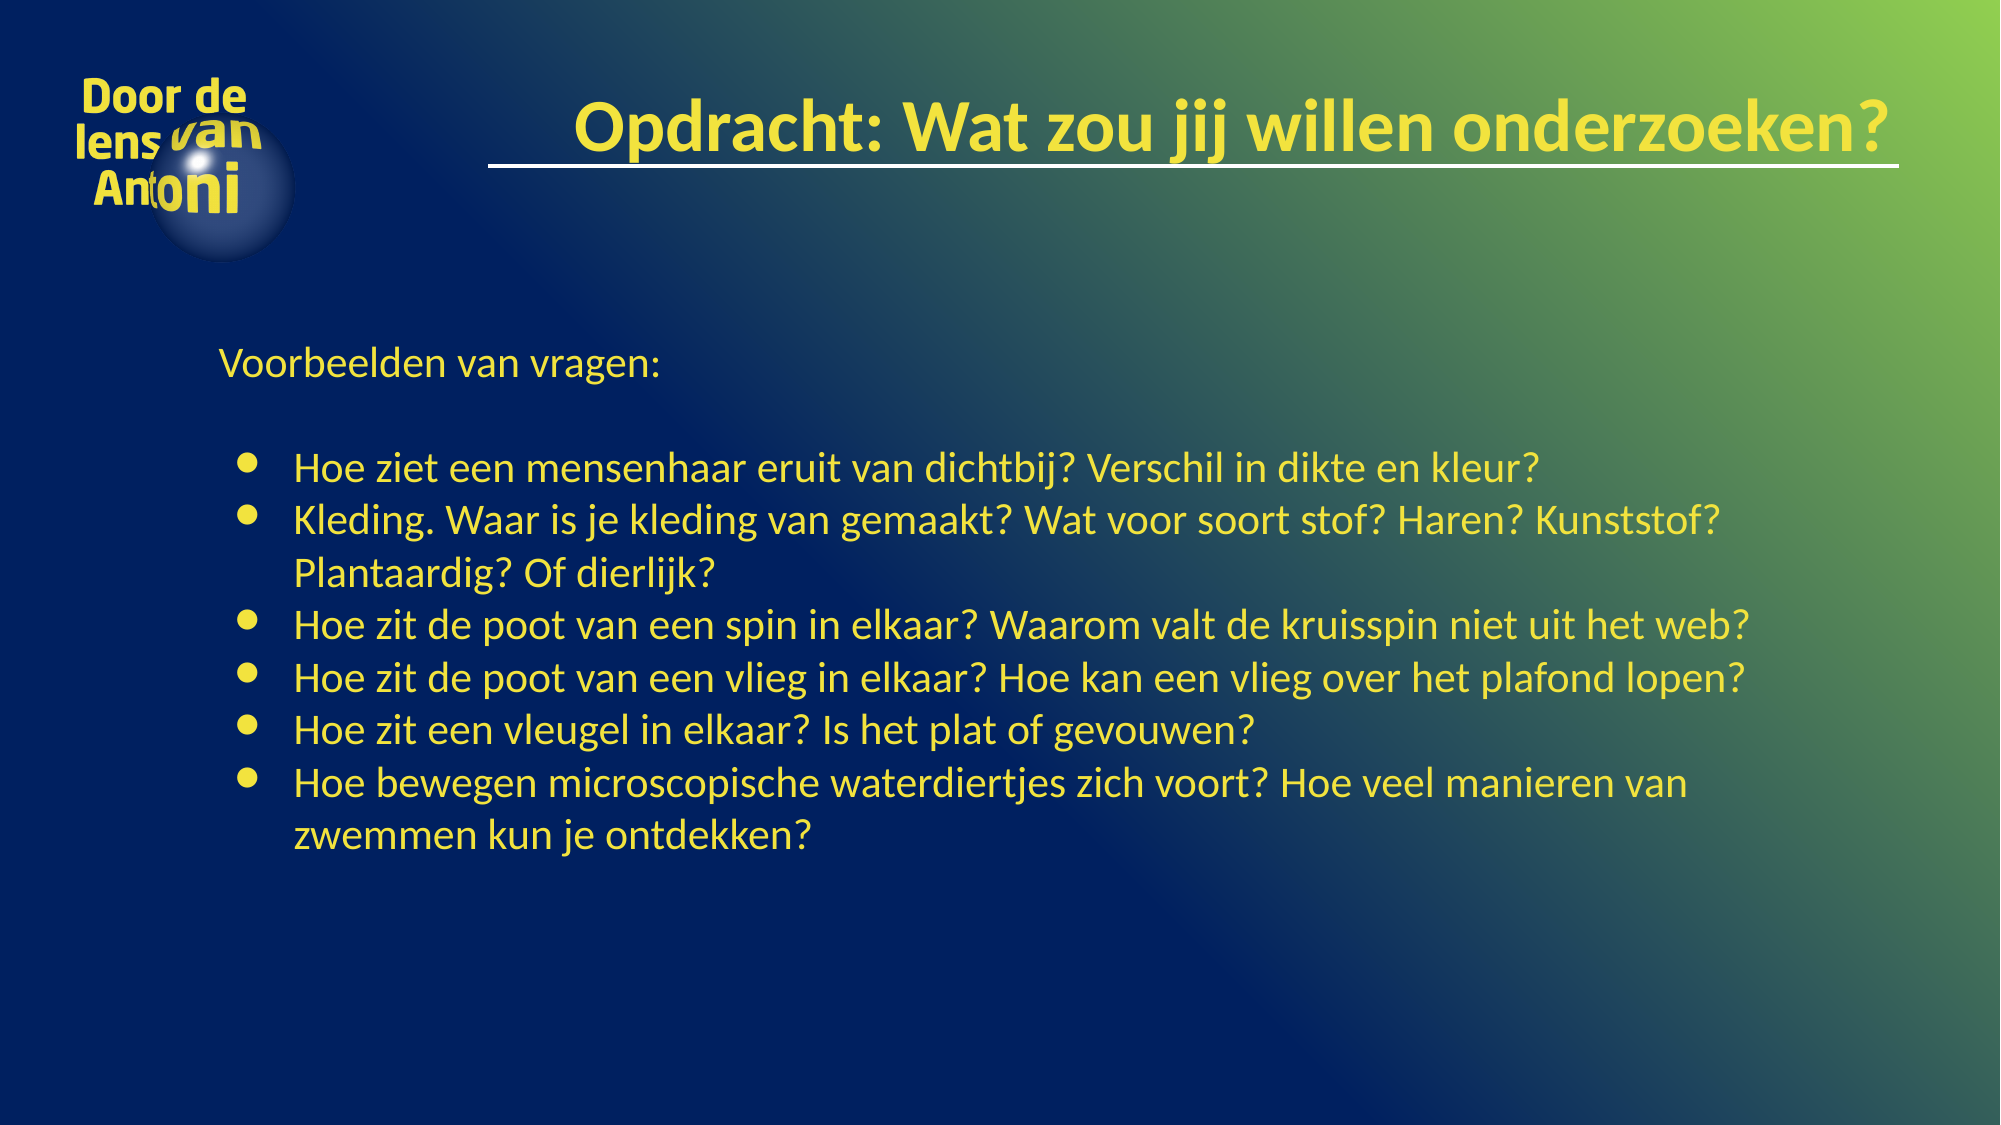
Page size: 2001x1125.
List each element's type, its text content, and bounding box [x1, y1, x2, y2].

picture [42, 50, 322, 284]
title Opdracht: Wat zou jij willen onderzoeken? [481, 50, 1908, 176]
text_box Voorbeelden van vragen: Hoe ziet een mensenhaar eruit van dichtbij? Verschil in dikte en kleur? Kleding. Waar is je kleding van gemaakt? Wat voor soort stof? Haren? Kunststof? Plantaardig? Of dierlijk? Hoe zit de poot van een spin in elkaar? Waarom valt de kruisspin niet uit het web? Hoe zit de poot van een vlieg in elkaar? Hoe kan een vlieg over het plafond lopen? Hoe zit een vleugel in elkaar? Is het plat of gevouwen? Hoe bewegen microscopische waterdiertjes zich voort? Hoe veel manieren van zwemmen kun je ontdekken? [203, 325, 1821, 911]
